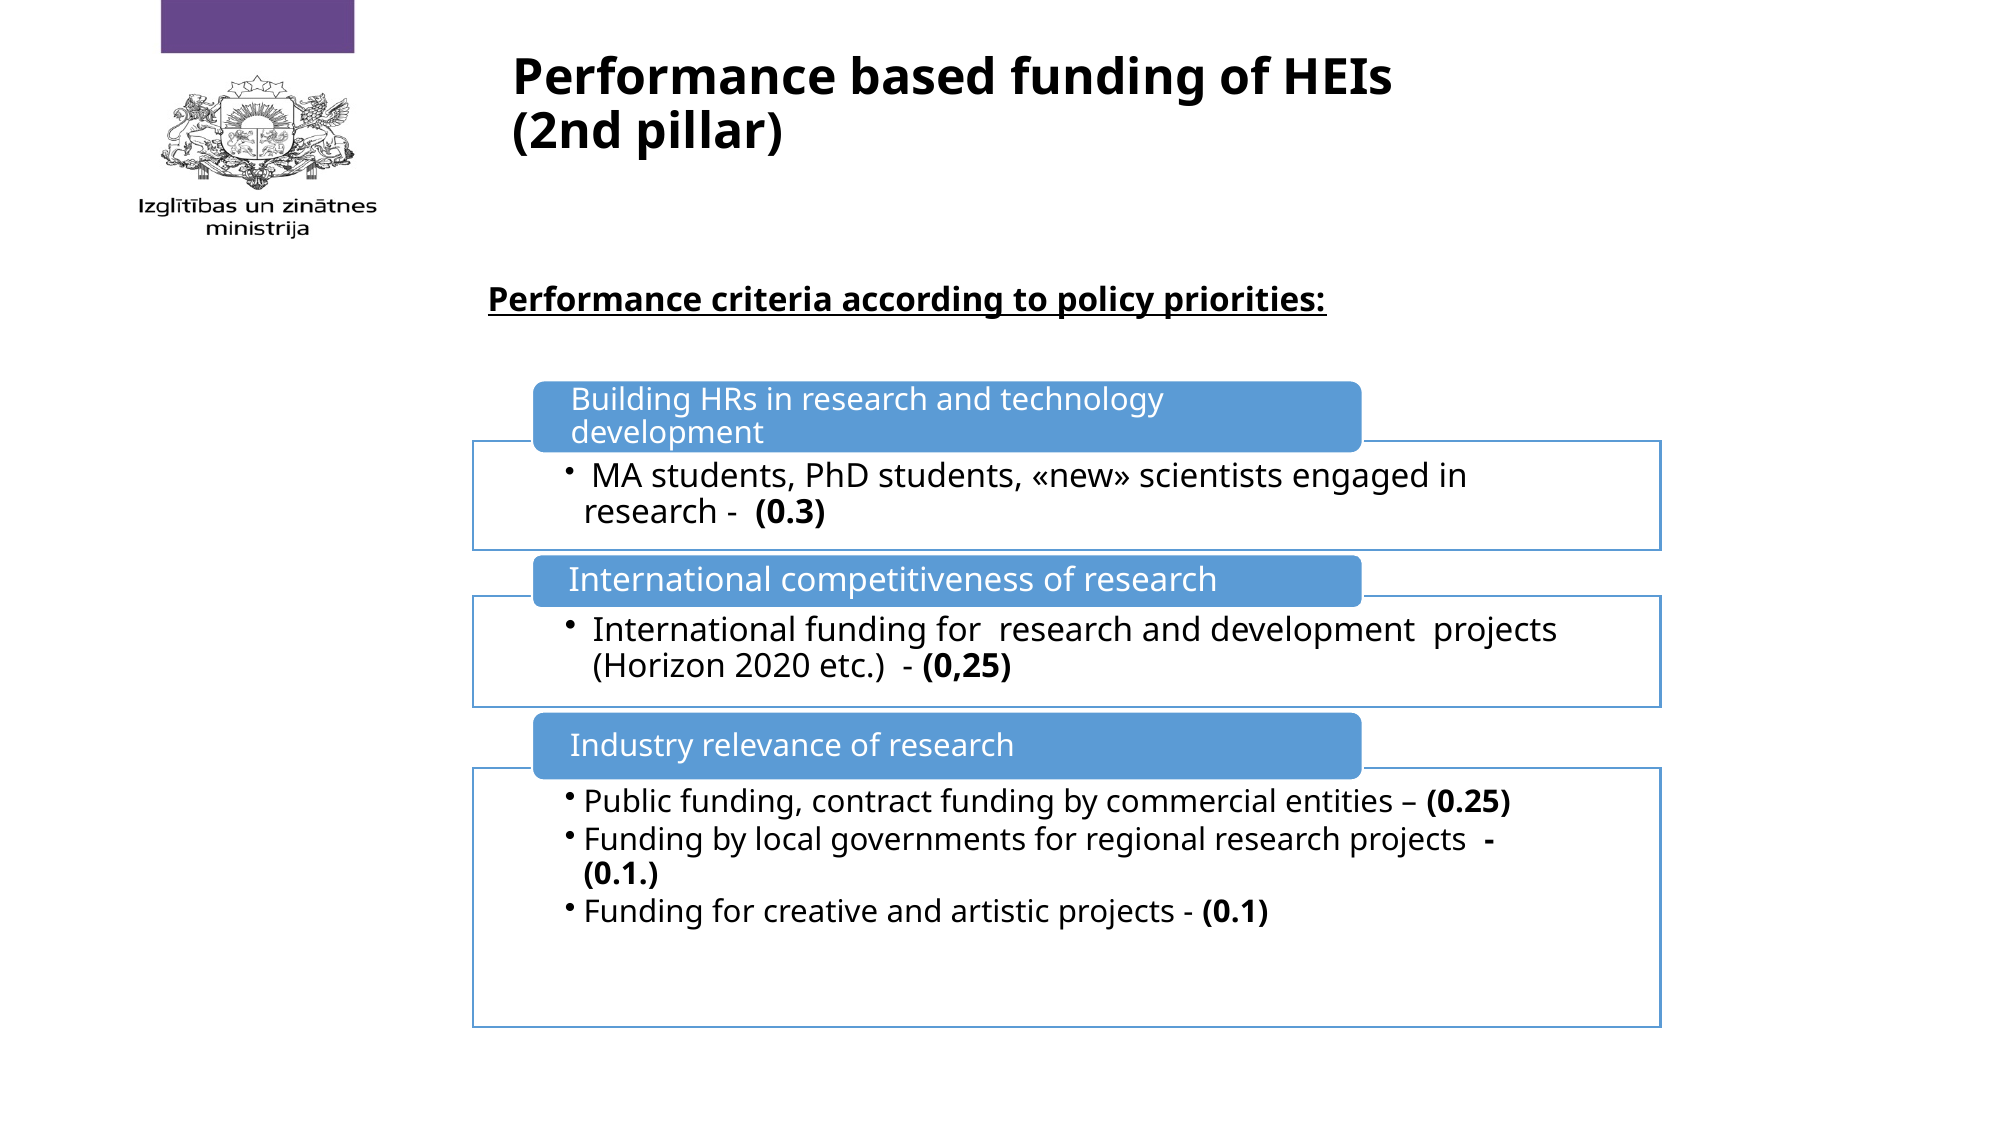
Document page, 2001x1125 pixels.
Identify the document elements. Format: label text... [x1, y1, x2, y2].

picture [64, 0, 451, 321]
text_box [472, 374, 1661, 1033]
text_box Performance criteria according to policy priorities: [472, 270, 1498, 326]
title Performance based funding of HEIs (2nd pillar) [497, 43, 1742, 172]
